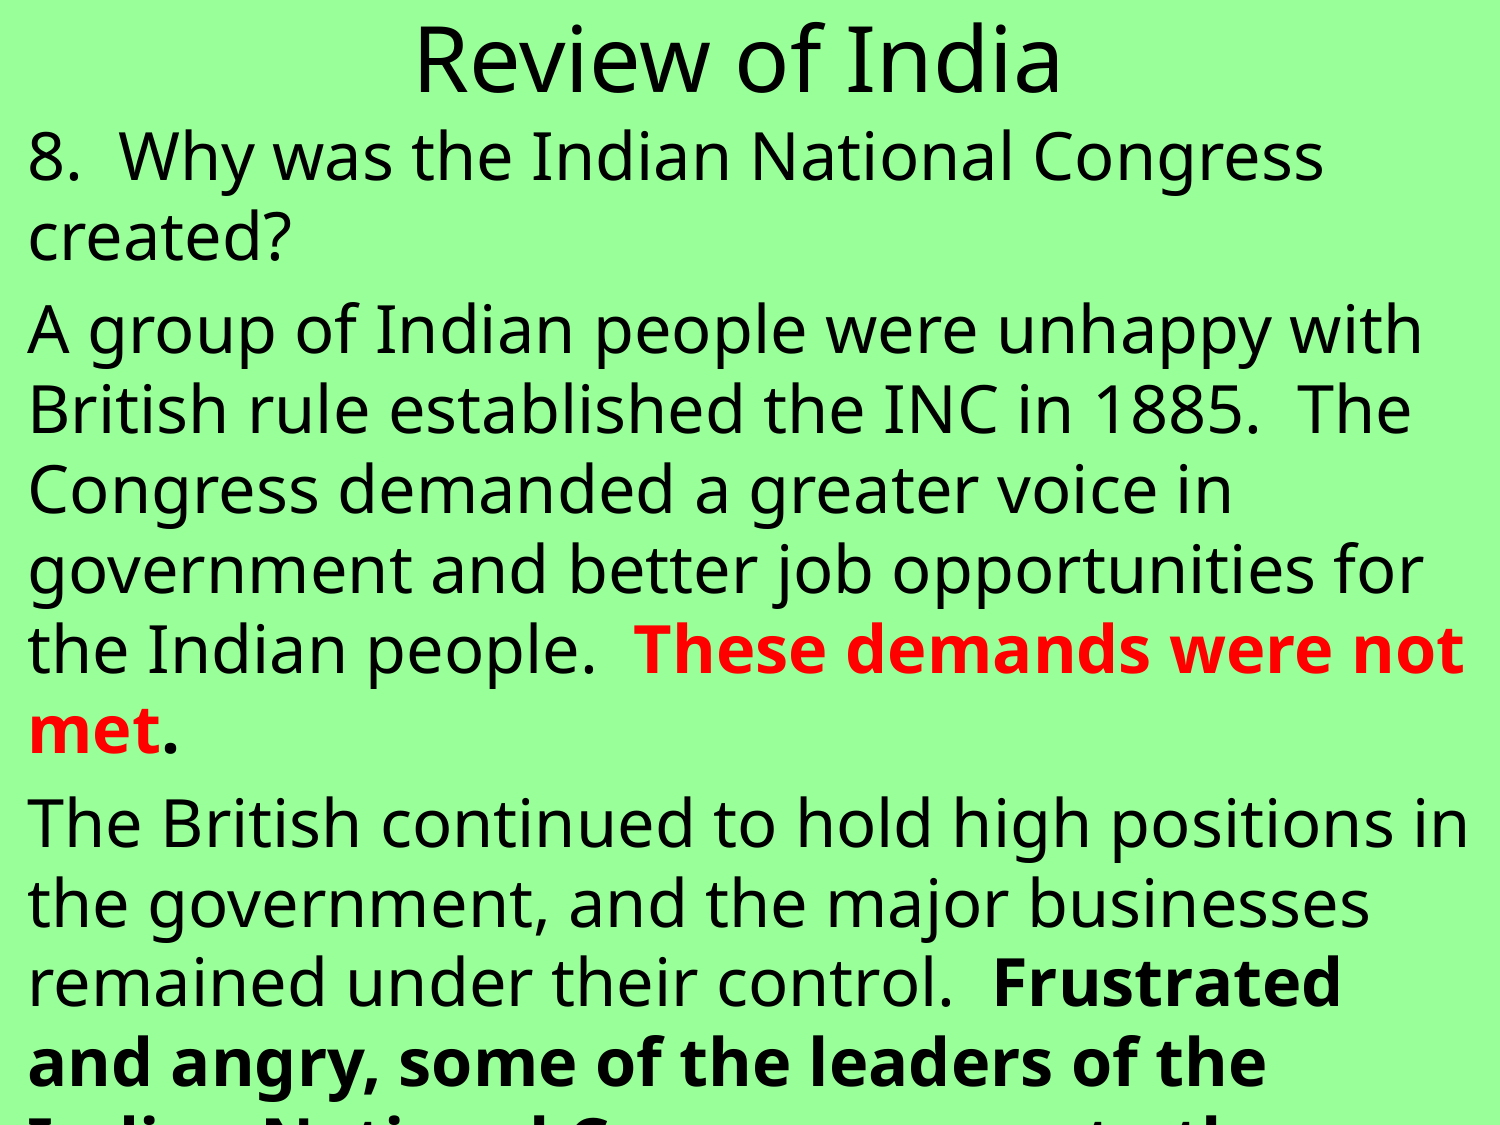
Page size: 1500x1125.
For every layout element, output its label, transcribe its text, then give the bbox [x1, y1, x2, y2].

list 8. Why was the Indian National Congress created? A group of Indian people were unhappy with British rule established the INC in 1885. The Congress demanded a greater voice in government and better job opportunities for the Indian people. These demands were not met. The British continued to hold high positions in the government, and the major businesses remained under their control. Frustrated and angry, some of the leaders of the Indian National Congress came to the conclusion that India had no choice but to seek self-government and independence. [12, 106, 1500, 924]
title Review of India [75, 0, 1426, 106]
